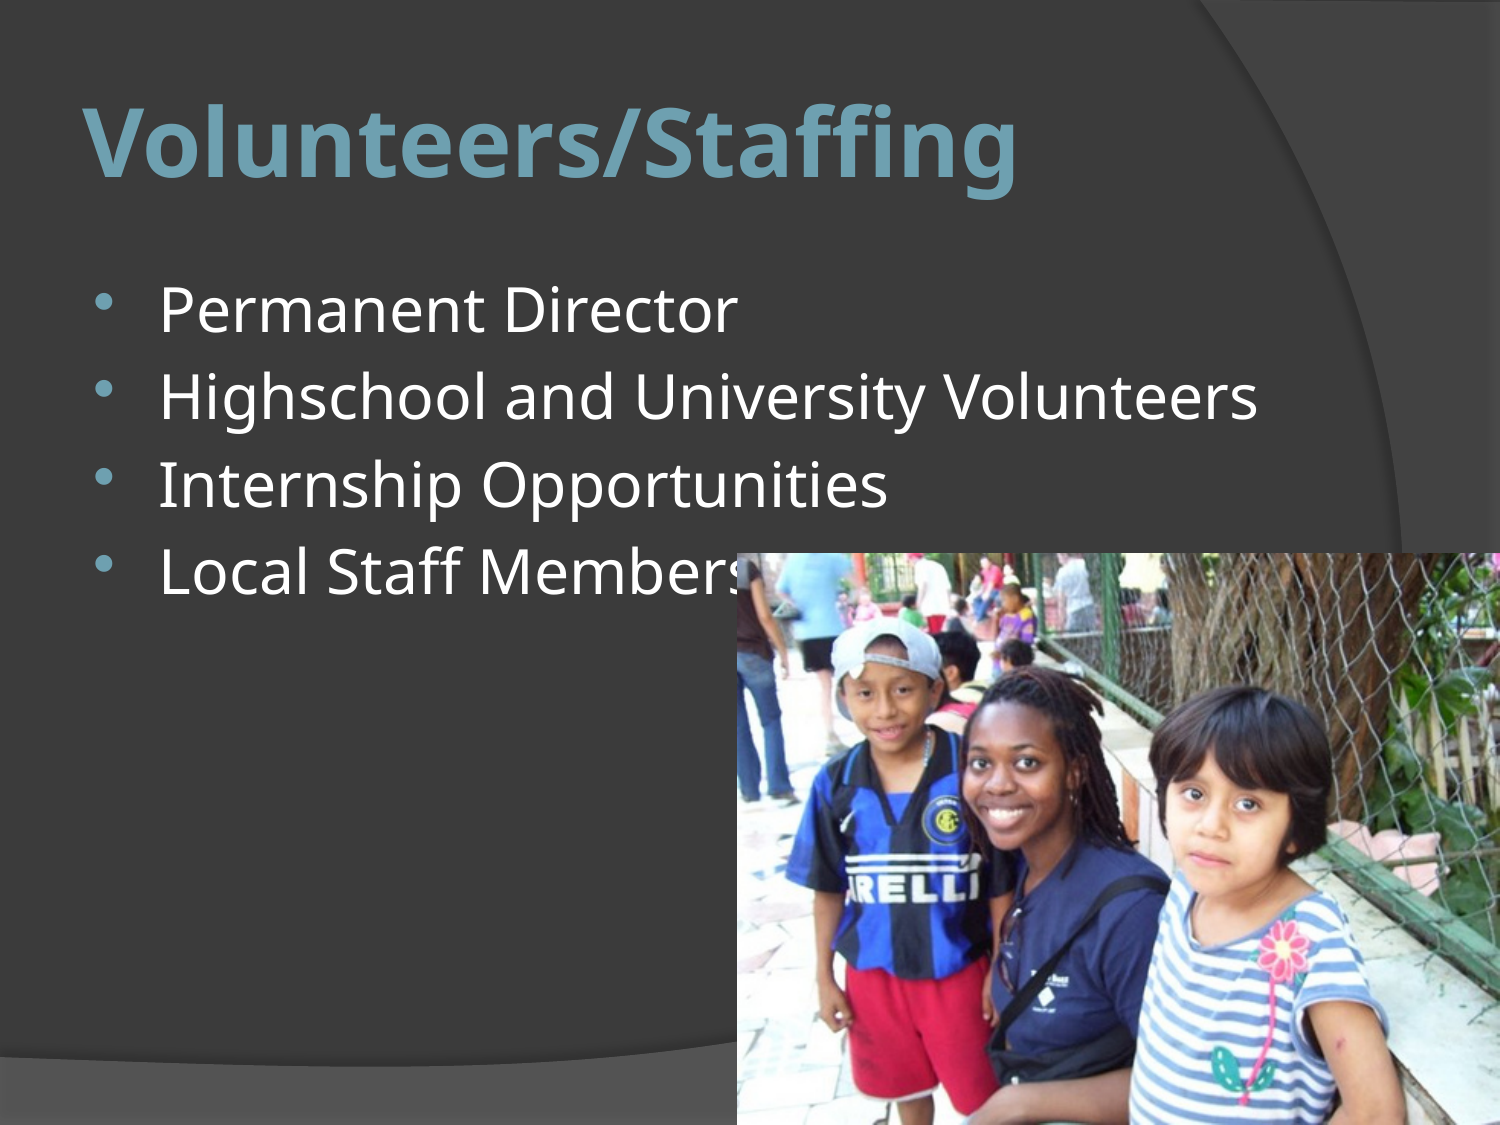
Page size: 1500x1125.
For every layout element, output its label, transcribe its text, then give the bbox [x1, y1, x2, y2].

list Permanent Director Highschool and University Volunteers Internship Opportunities Local Staff Members [75, 262, 1300, 1005]
picture [737, 552, 1500, 1125]
title Volunteers/Staffing [75, 45, 1300, 233]
